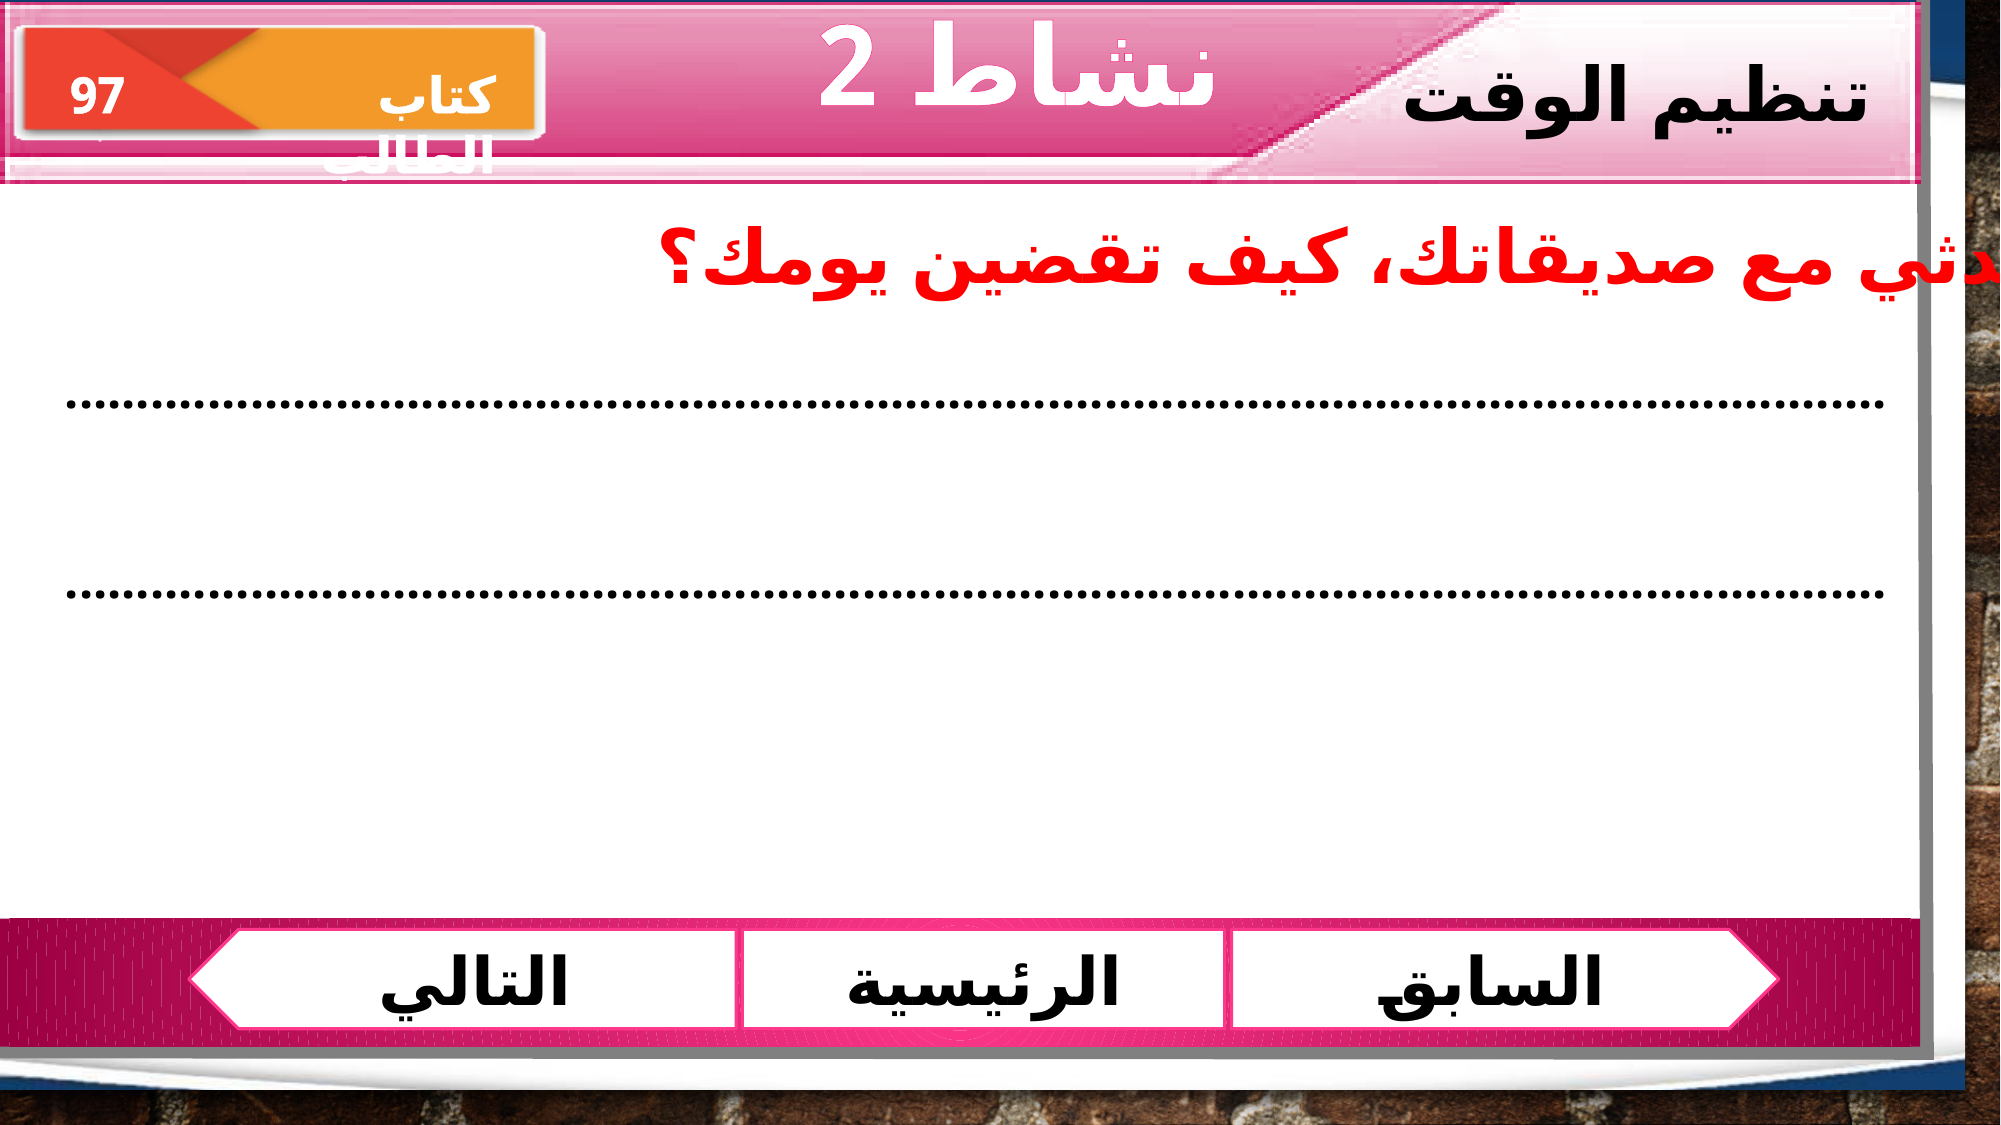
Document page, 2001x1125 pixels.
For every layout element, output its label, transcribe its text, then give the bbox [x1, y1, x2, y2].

text_box تحدثي مع صديقاتك، كيف تقضين يومك؟ [641, 200, 2000, 306]
picture [0, 184, 1919, 918]
text_box ................................................................................................................................ [49, 541, 1904, 616]
title تنظيم الوقت [1367, 14, 1906, 179]
picture [0, 0, 2001, 1125]
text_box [7, 21, 555, 147]
text_box نشاط 2 [554, 0, 1485, 136]
text_box ................................................................................................................................ [49, 350, 1904, 426]
